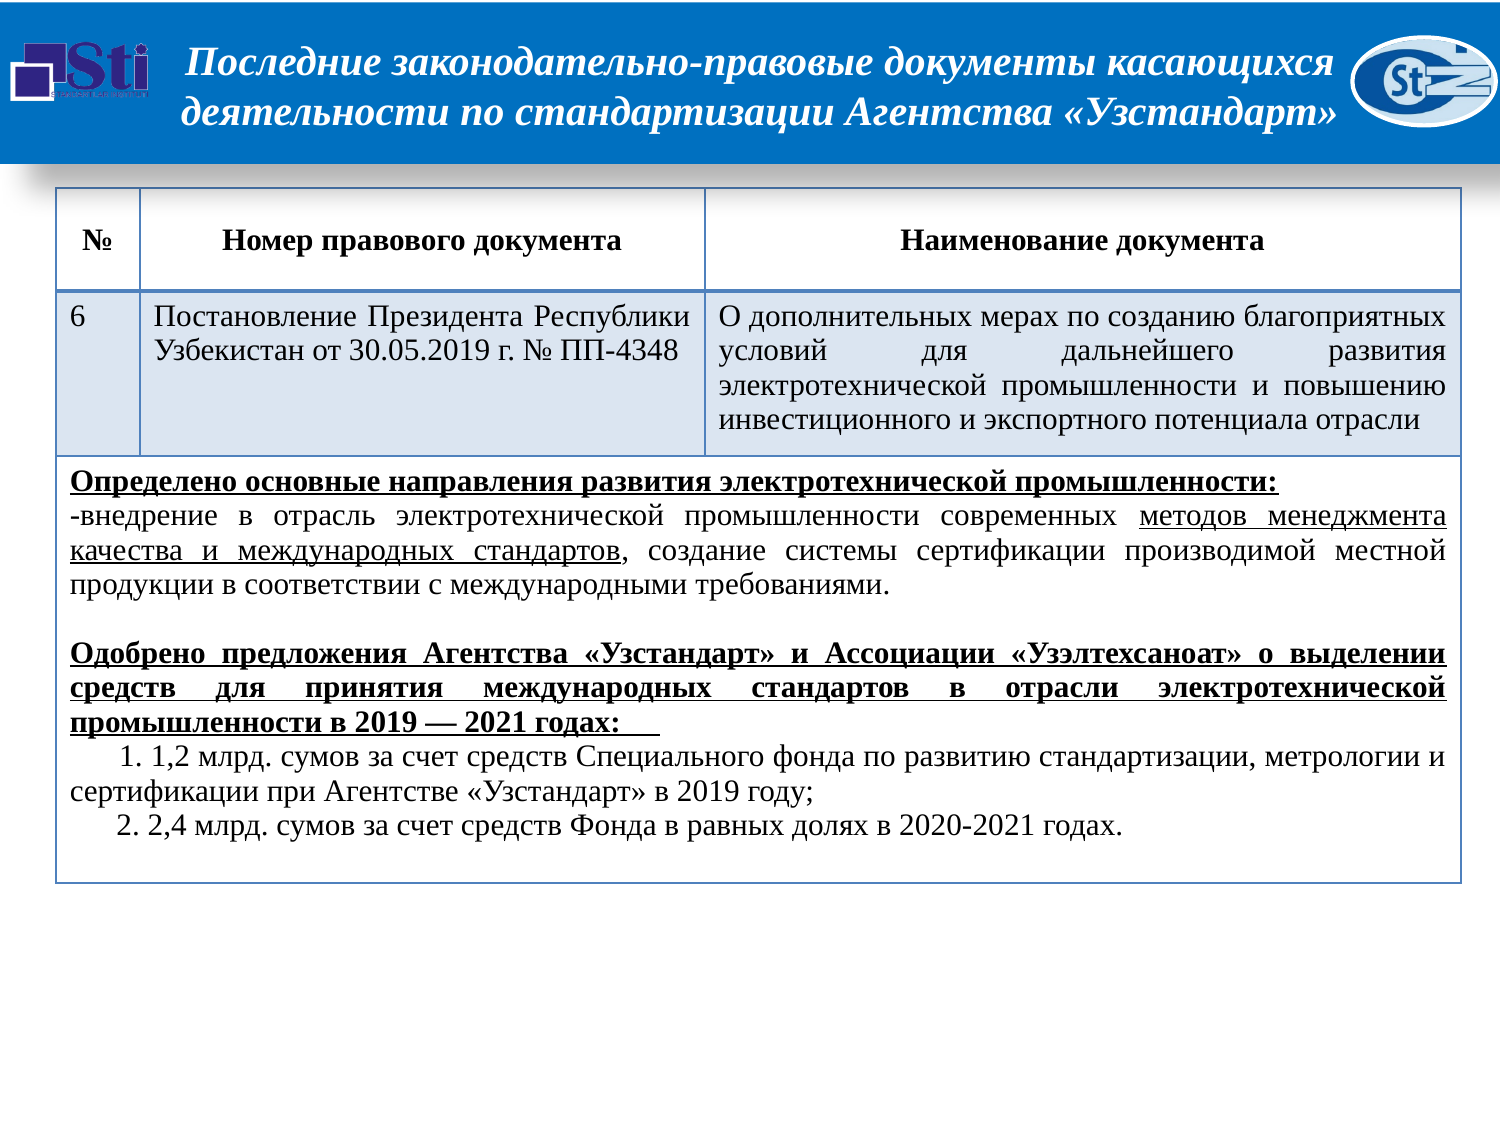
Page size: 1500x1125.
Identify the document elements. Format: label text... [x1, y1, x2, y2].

text_box [1350, 35, 1498, 128]
table_cell 6 [57, 293, 139, 455]
table_cell Постановление Президента Республики Узбекистан от 30.05.2019 г. № ПП-4348 [141, 293, 704, 455]
table_cell Определено основные направления развития электротехнической промышленности: -внедрение в отрасль электротехнической промышленности современных методов менеджмента качества и международных стандартов, создание системы сертификации производимой местной продукции в соответствии с международными требованиями. Одобрено предложения Агентства «Узстандарт» и Ассоциации «Узэлтехсаноат» о выделении средств для принятия международных стандартов в отрасли электротехнической промышленности в 2019 ― 2021 годах: 1. 1,2 млрд. сумов за счет средств Специального фонда по развитию стандартизации, метрологии и сертификации при Агентстве «Узстандарт» в 2019 году; 2. 2,4 млрд. сумов за счет средств Фонда в равных долях в 2020-2021 годах. [57, 457, 1460, 882]
text_box [0, 2, 1500, 164]
text_box Последние законодательно-правовые документы касающихся деятельности по стандартизации Агентства «Узстандарт» [59, 30, 1461, 137]
table_cell О дополнительных мерах по созданию благоприятных условий для дальнейшего развития электротехнической промышленности и повышению инвестиционного и экспортного потенциала отрасли [706, 293, 1460, 455]
picture [0, 30, 166, 114]
table_header № [57, 210, 139, 289]
table_header Наименование документа [706, 210, 1460, 289]
table_header Номер правового документа [141, 210, 704, 289]
